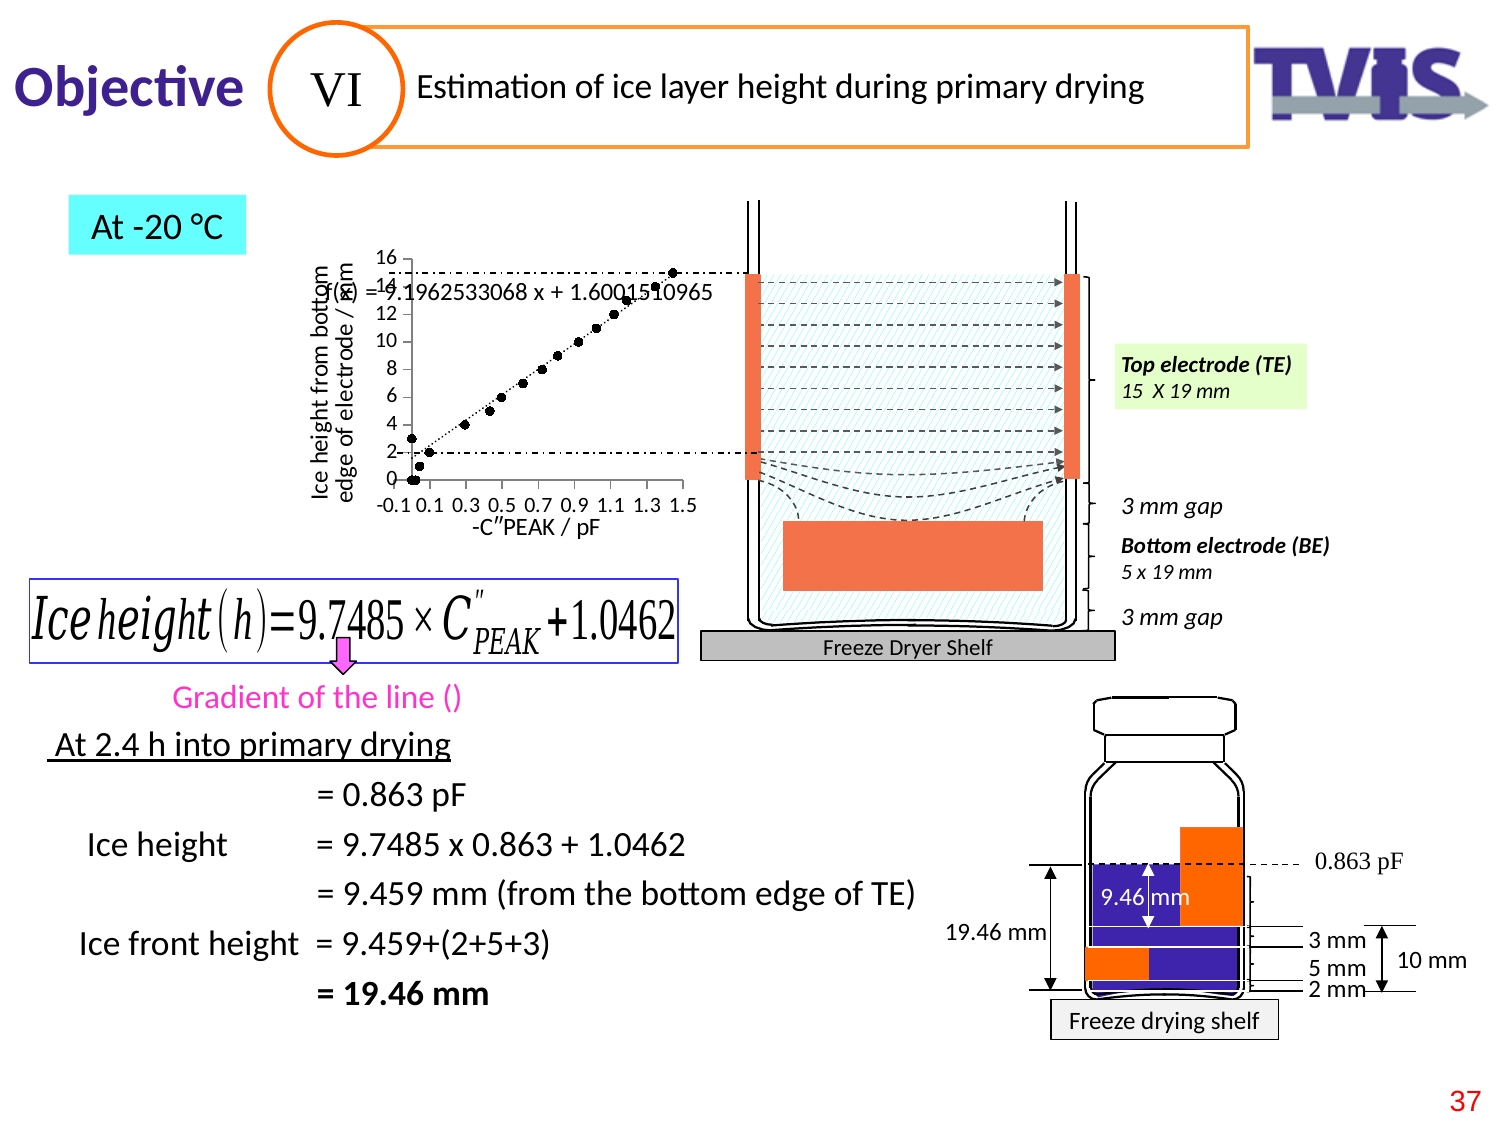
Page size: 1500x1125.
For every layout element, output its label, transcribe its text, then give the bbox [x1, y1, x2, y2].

text_box At -20 °C [68, 194, 247, 255]
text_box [269, 22, 1249, 156]
title Objective [0, 23, 266, 144]
picture [1251, 44, 1493, 126]
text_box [284, 199, 1340, 661]
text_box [929, 696, 1500, 1040]
text_box [337, 669, 349, 675]
